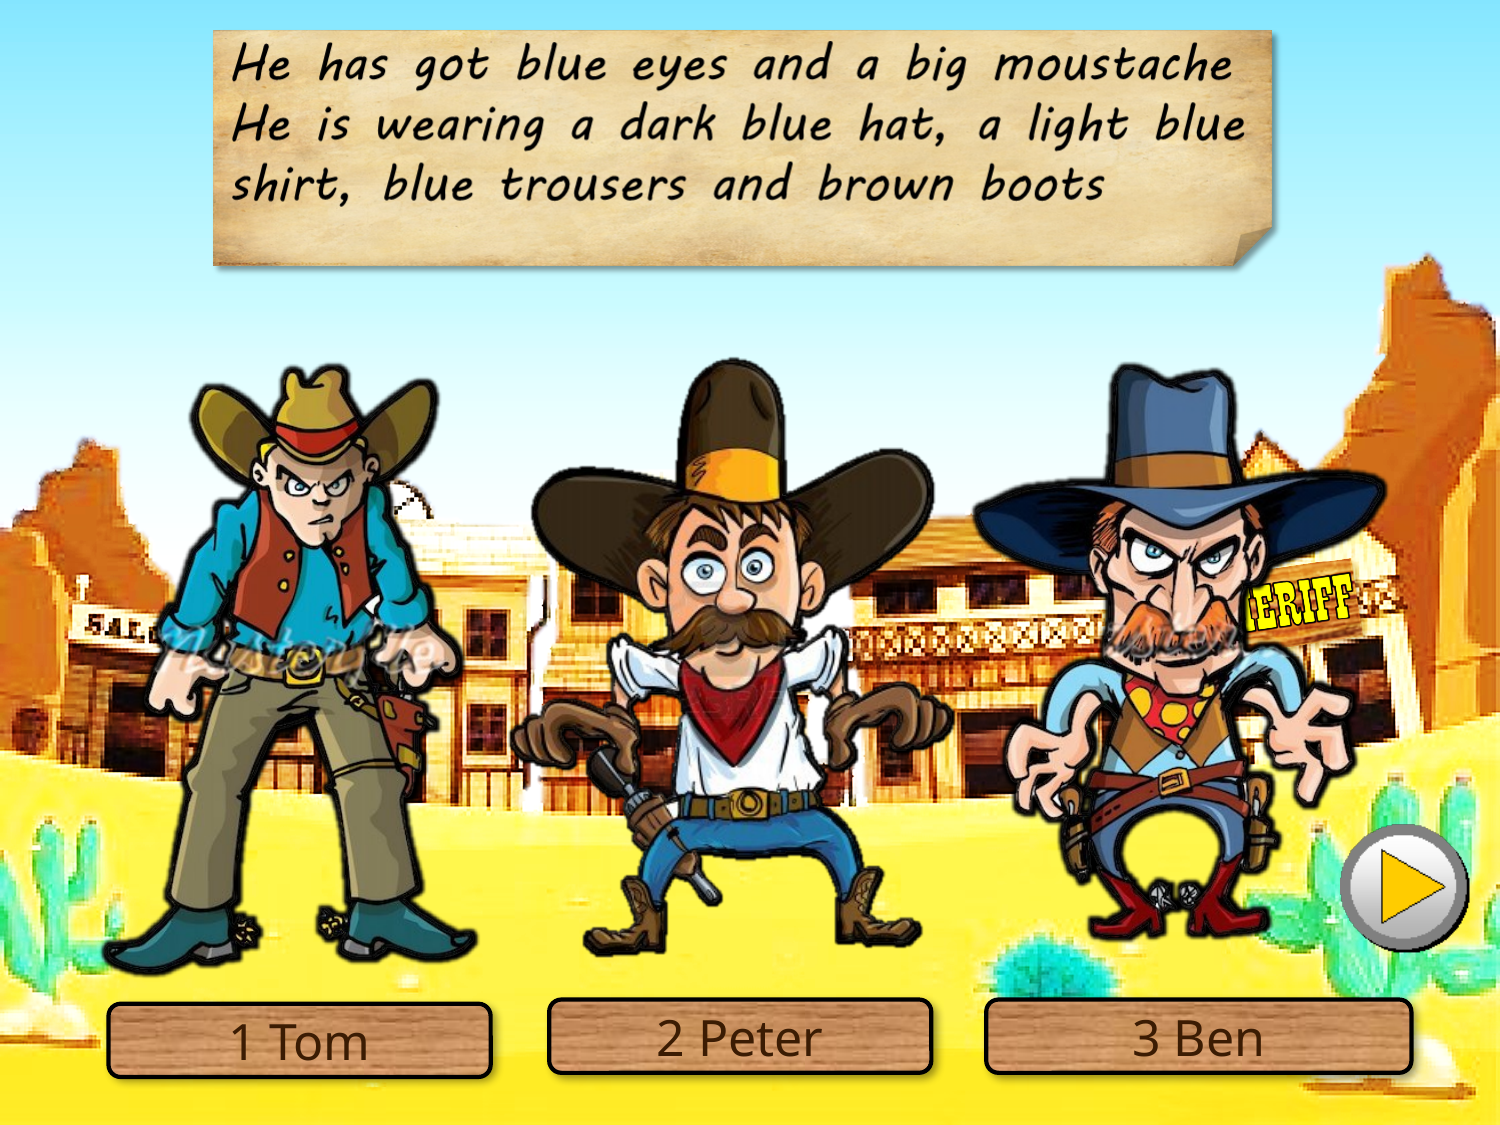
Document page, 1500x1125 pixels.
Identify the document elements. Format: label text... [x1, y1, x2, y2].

text_box 3 Ben [984, 997, 1414, 1075]
text_box 1 Tom [106, 1001, 493, 1080]
picture [0, 0, 1500, 1125]
text_box 2 Peter [547, 997, 934, 1075]
